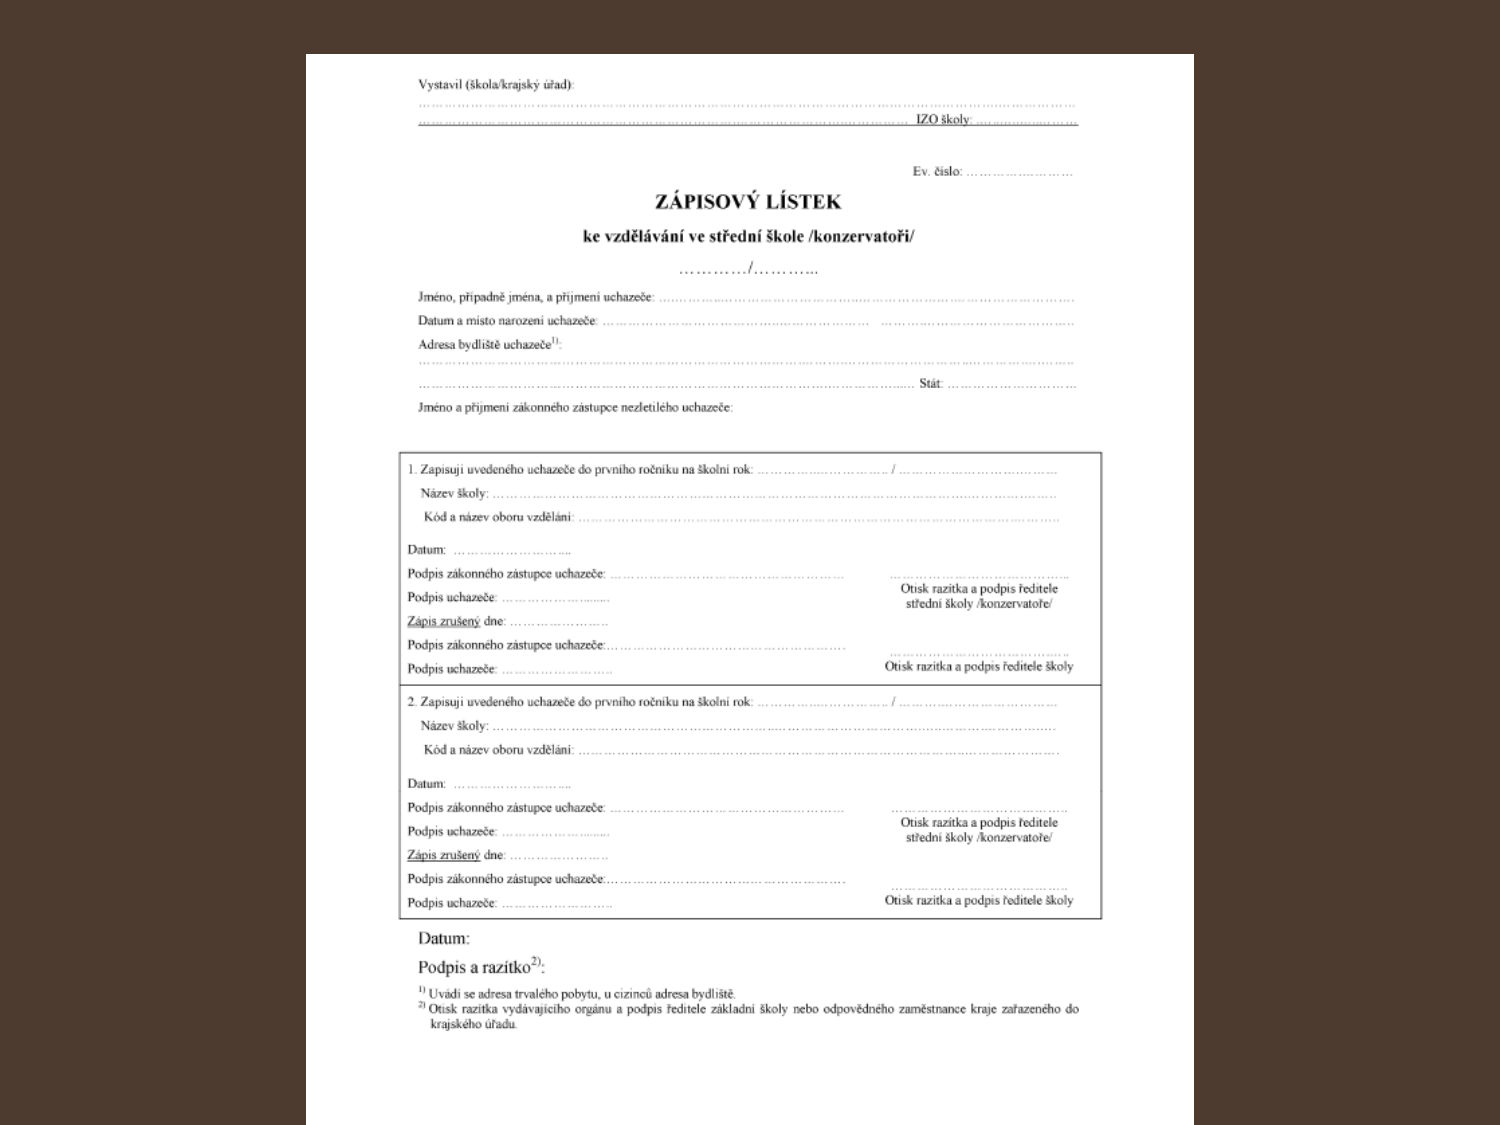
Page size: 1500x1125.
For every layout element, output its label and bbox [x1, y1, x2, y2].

picture [305, 54, 1195, 1125]
